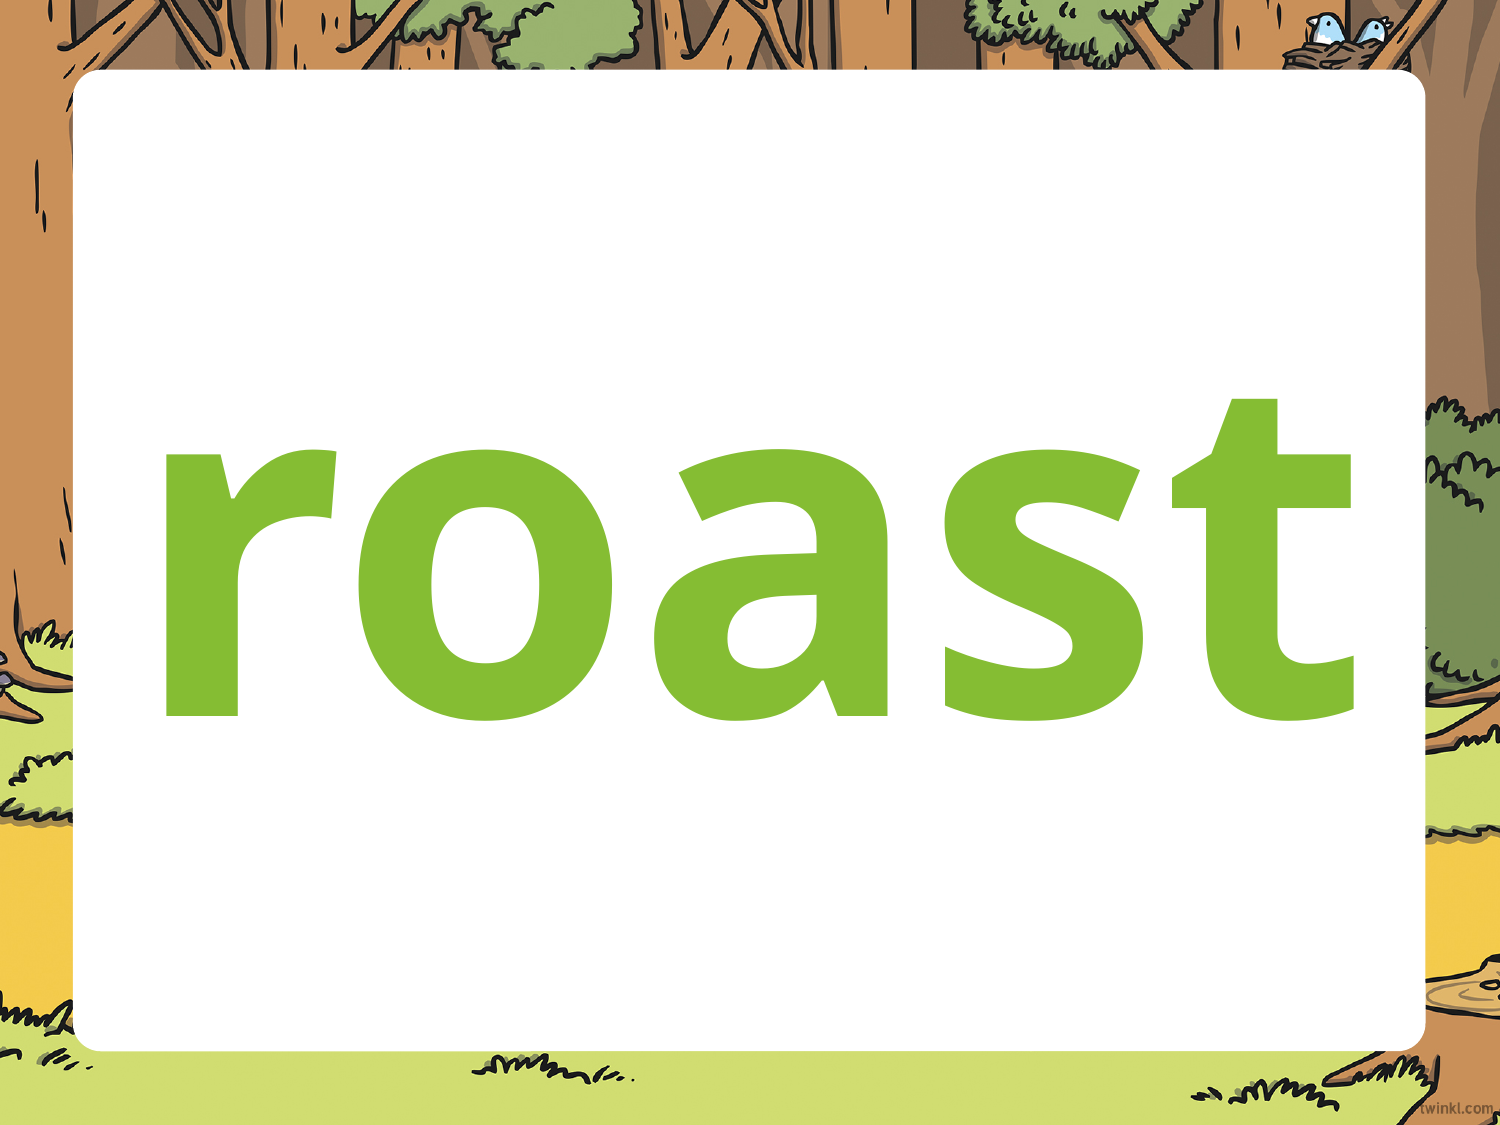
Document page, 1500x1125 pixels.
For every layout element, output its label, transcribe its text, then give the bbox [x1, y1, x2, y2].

picture [0, 0, 1500, 1125]
text_box roast [87, 89, 1412, 1036]
